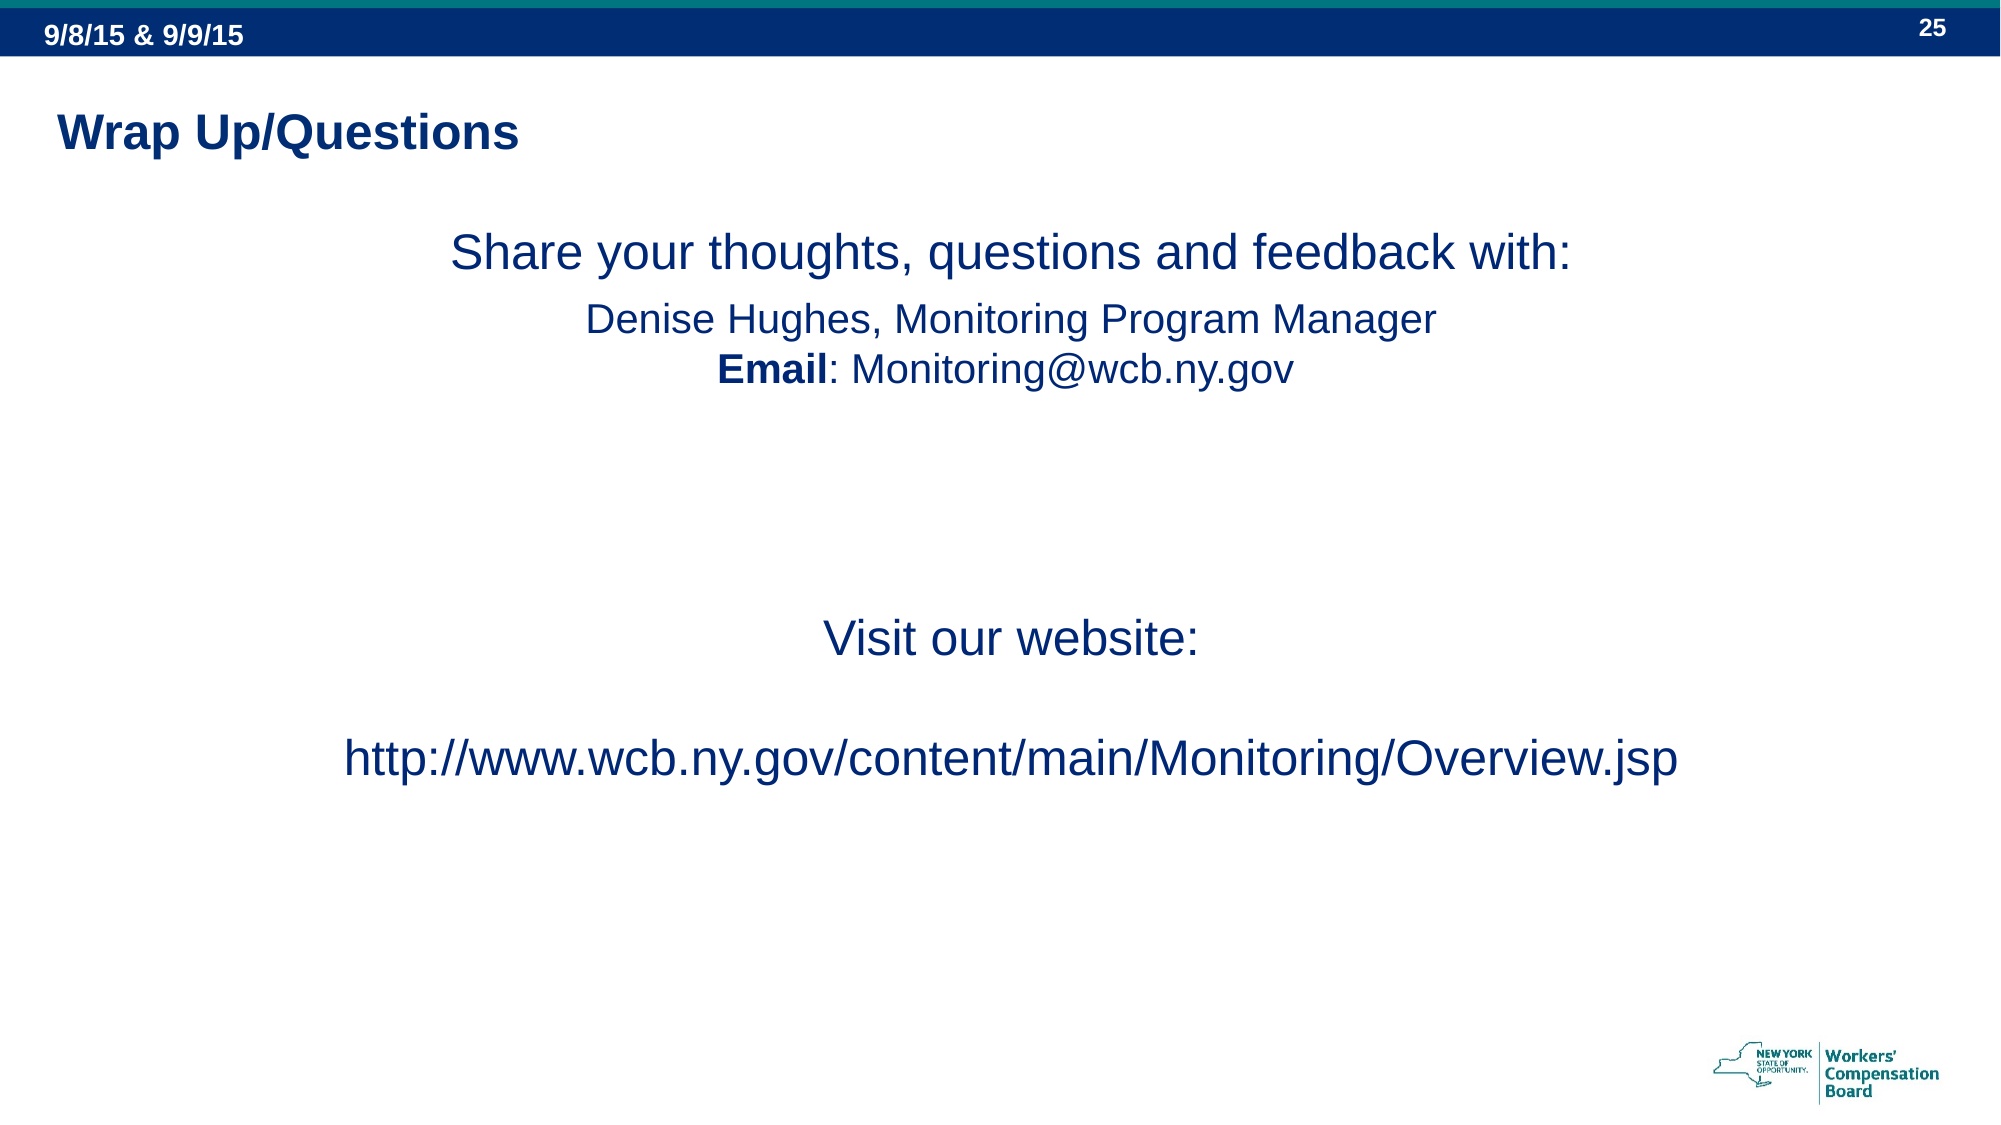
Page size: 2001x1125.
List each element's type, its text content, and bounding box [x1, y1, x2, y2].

text_box Wrap Up/Questions [42, 91, 743, 167]
picture [1707, 1035, 1945, 1111]
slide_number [28, 3, 479, 64]
text_box Visit our website: http://www.wcb.ny.gov/content/main/Monitoring/Overview.jsp [276, 597, 1747, 793]
text_box Share your thoughts, questions and feedback with: Denise Hughes, Monitoring Program Manager Email: Monitoring@wcb.ny.gov [358, 211, 1665, 400]
